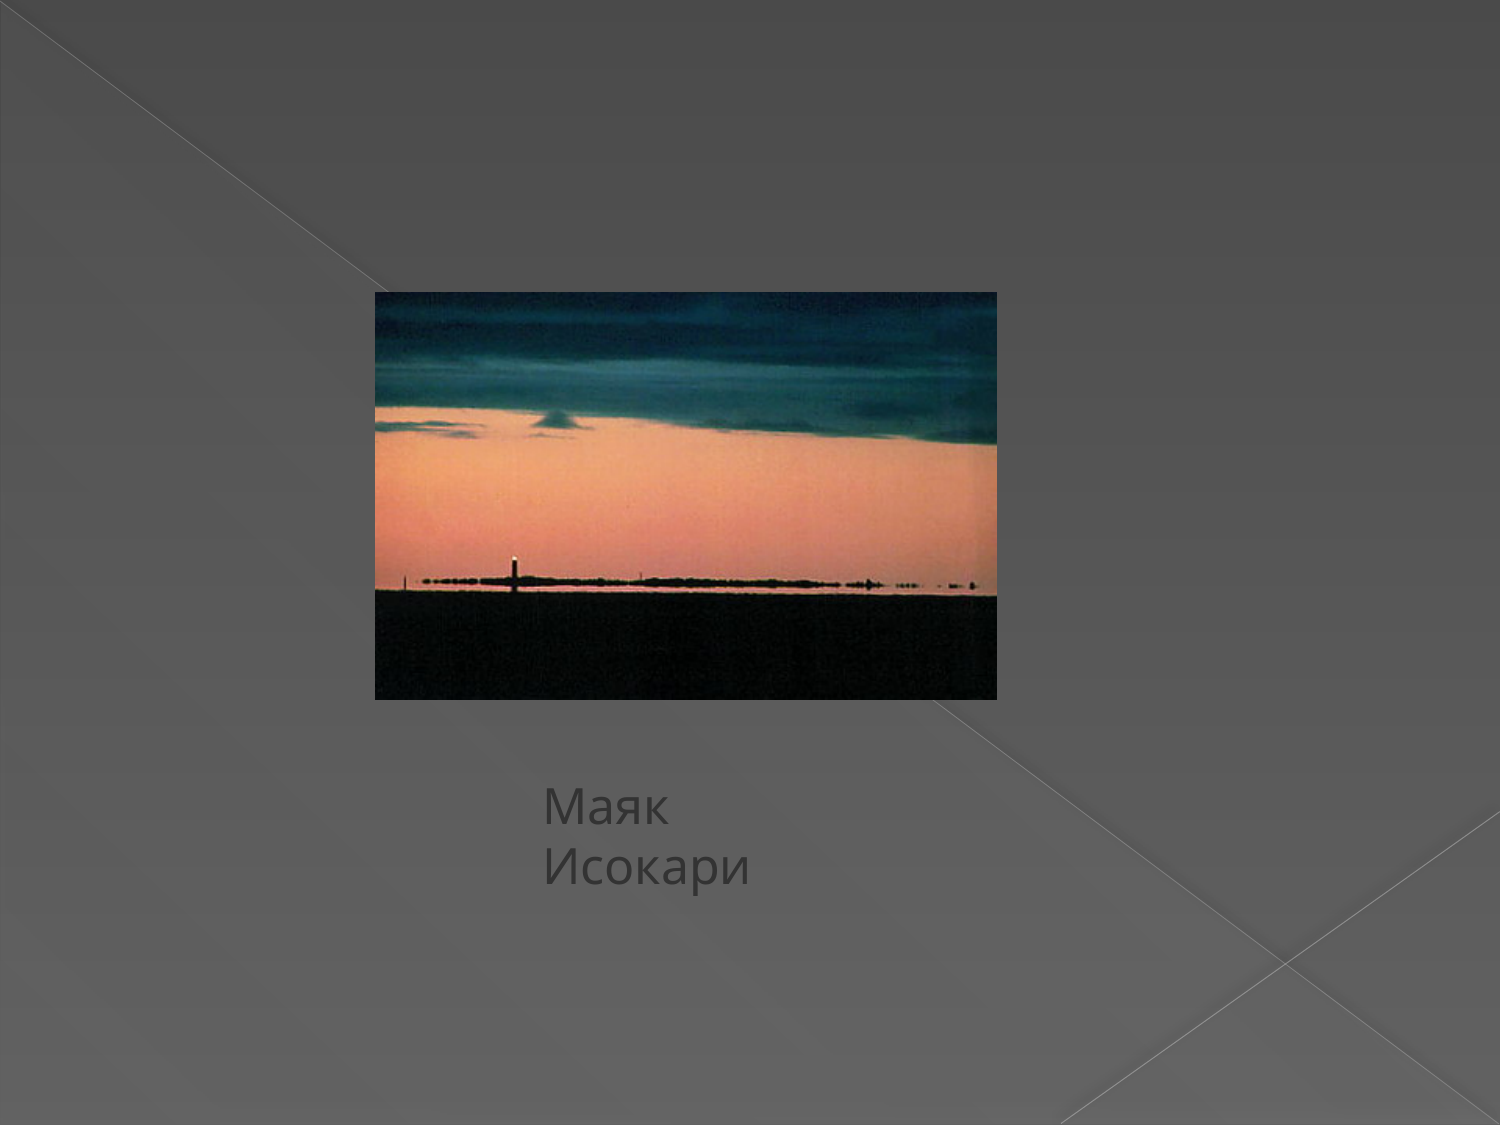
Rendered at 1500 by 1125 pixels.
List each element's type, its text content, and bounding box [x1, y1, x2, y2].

text_box Маяк Исокари [527, 767, 884, 903]
text_box [152, 70, 1368, 1020]
picture [374, 292, 997, 700]
